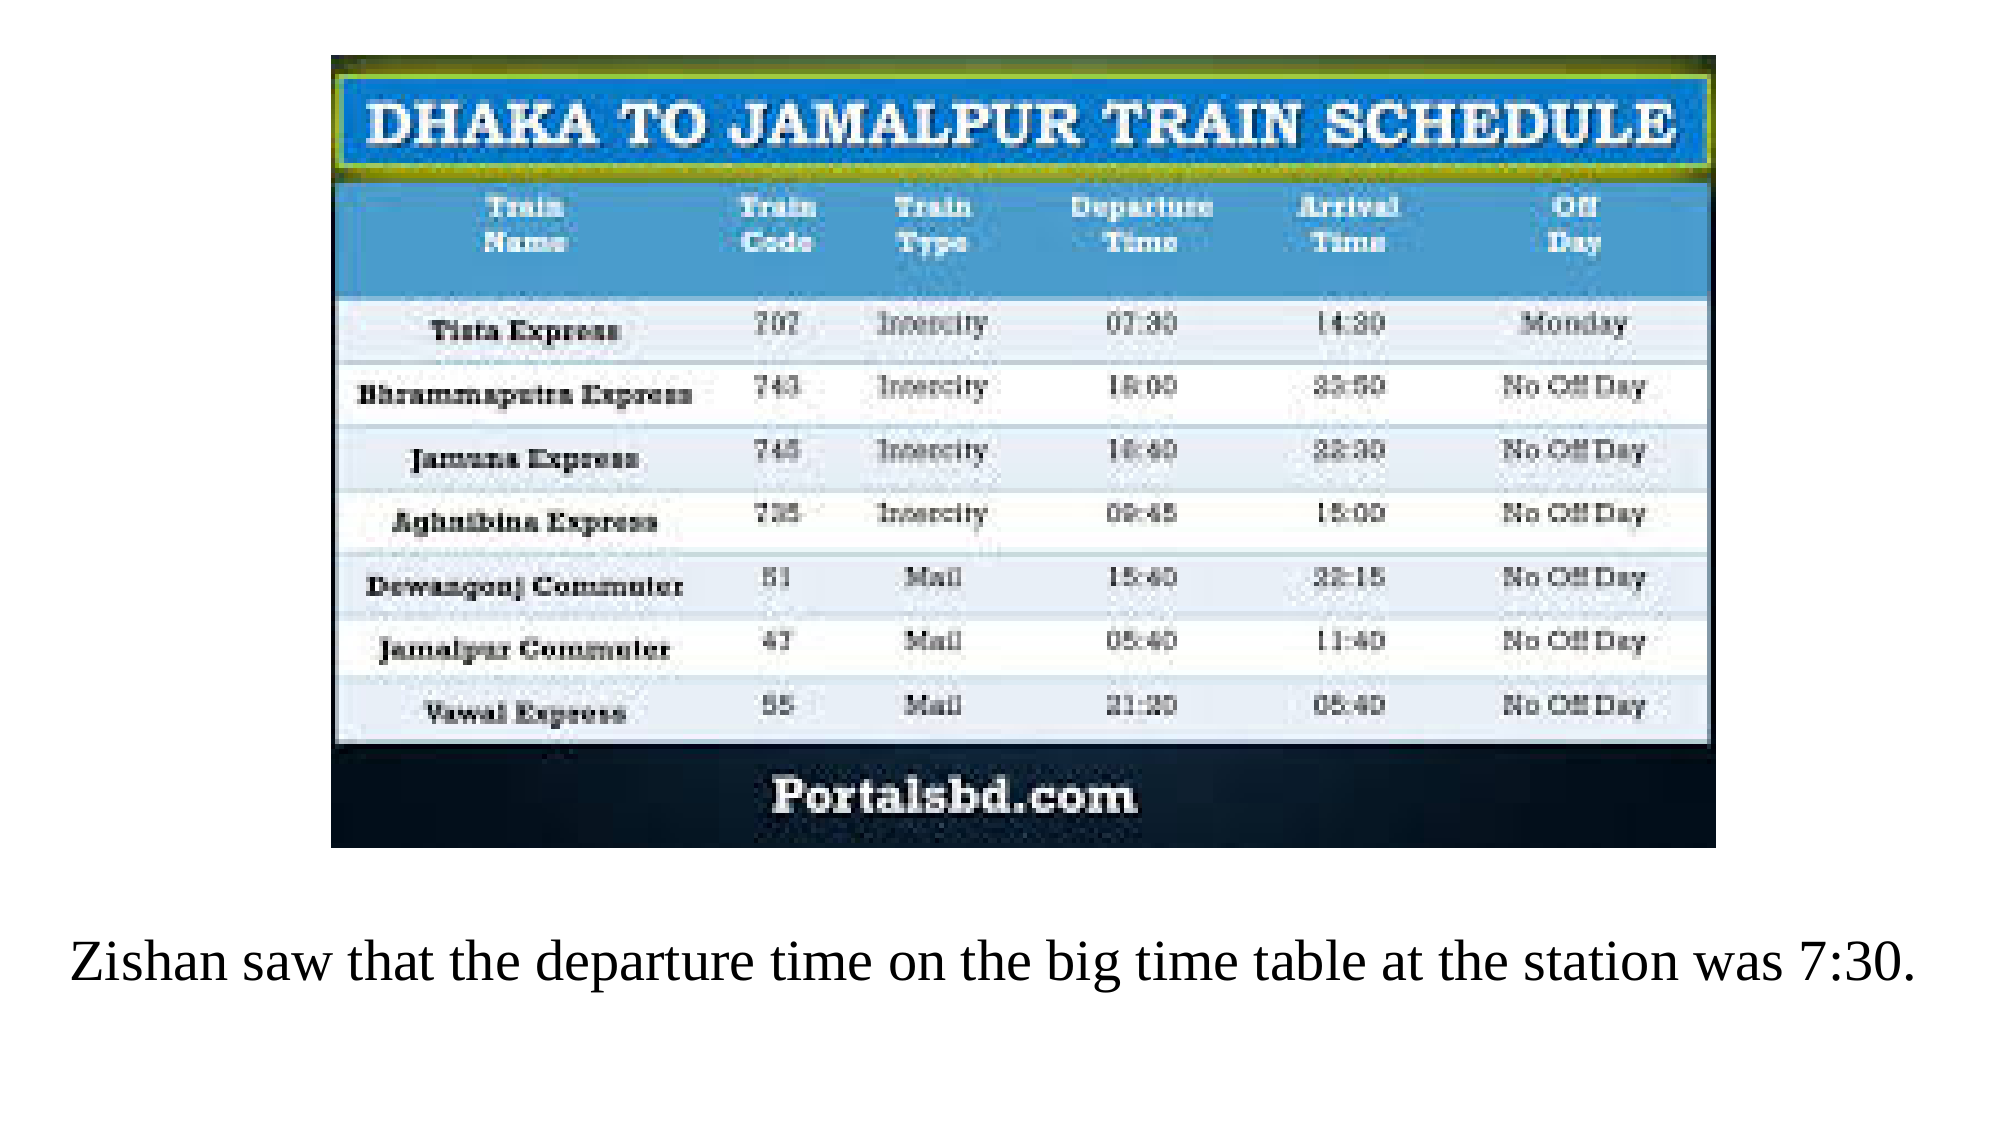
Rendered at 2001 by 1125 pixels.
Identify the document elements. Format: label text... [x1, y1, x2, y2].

text_box Zishan saw that the departure time on the big time table at the station was 7:30. [54, 914, 1950, 1000]
picture [331, 55, 1716, 849]
